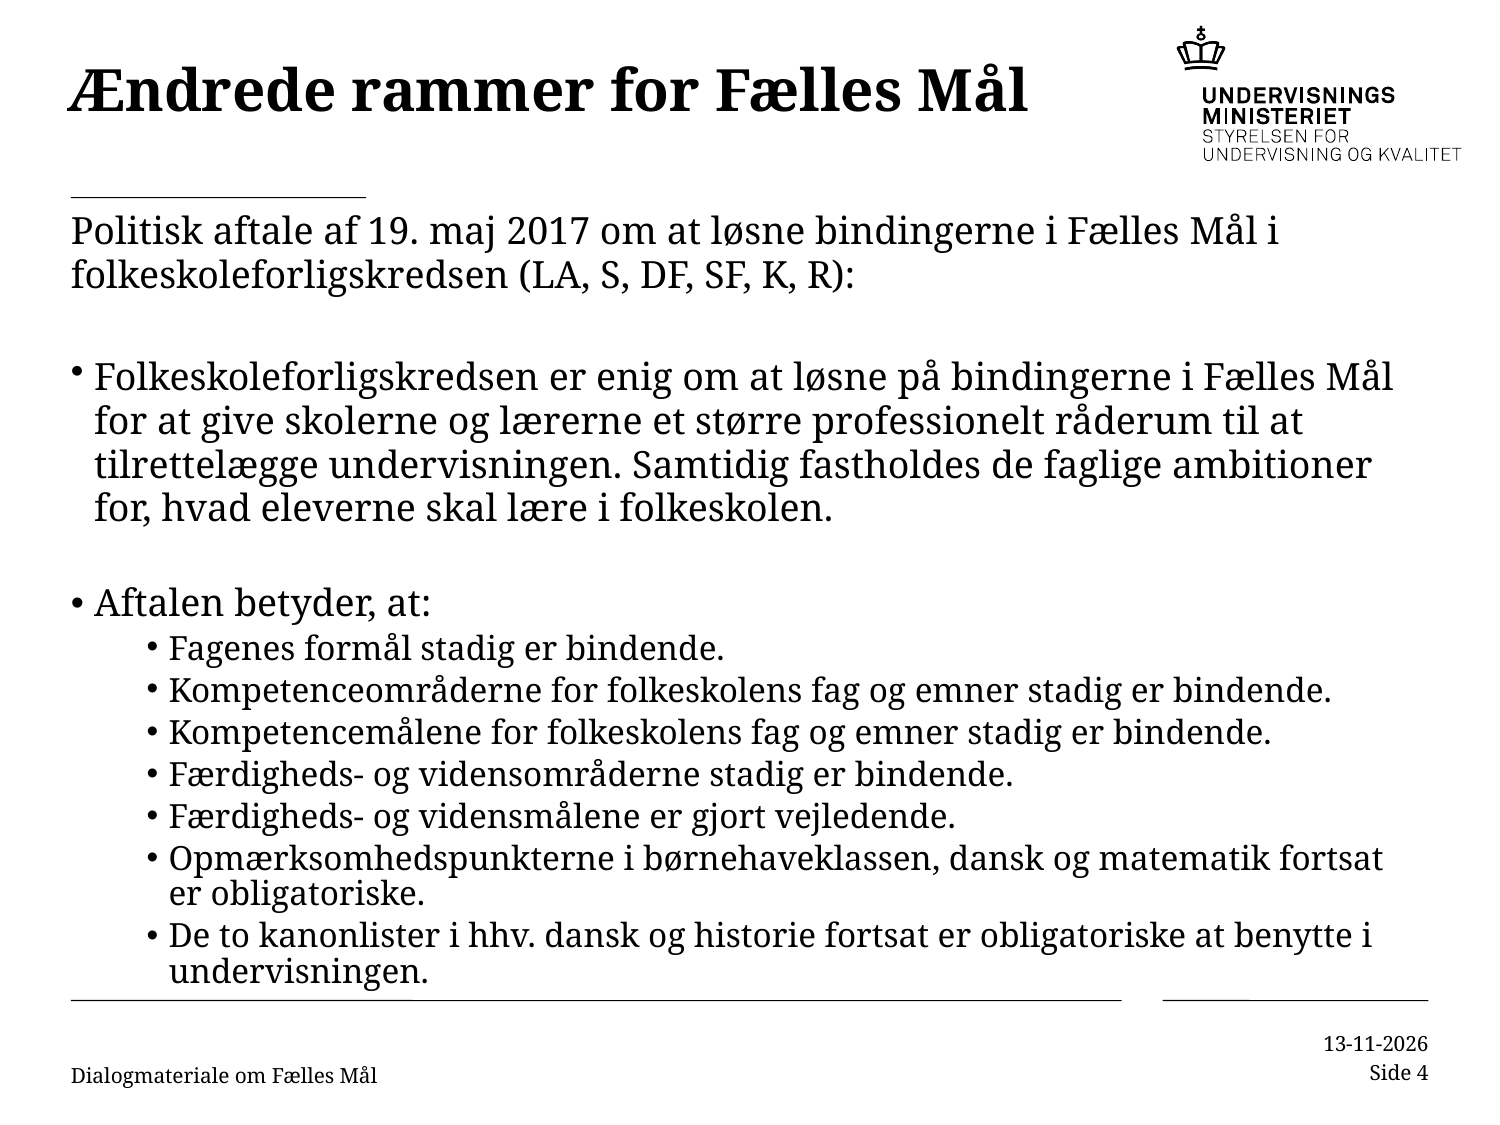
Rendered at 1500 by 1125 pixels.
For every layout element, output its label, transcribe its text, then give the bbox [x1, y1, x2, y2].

slide_number Side 4 [1162, 1058, 1429, 1088]
text_box Ændrede rammer for Fælles Mål [53, 78, 1140, 131]
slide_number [1162, 1028, 1429, 1058]
list Politisk aftale af 19. maj 2017 om at løsne bindingerne i Fælles Mål i folkeskoleforligskredsen (LA, S, DF, SF, K, R): Folkeskoleforligskredsen er enig om at løsne på bindingerne i Fælles Mål for at give skolerne og lærerne et større professionelt råderum til at tilrettelægge undervisningen. Samtidig fastholdes de faglige ambitioner for, hvad eleverne skal lære i folkeskolen. Aftalen betyder, at: Fagenes formål stadig er bindende. Kompetenceområderne for folkeskolens fag og emner stadig er bindende. Kompetencemålene for folkeskolens fag og emner stadig er bindende. Færdigheds- og vidensområderne stadig er bindende. Færdigheds- og vidensmålene er gjort vejledende. Opmærksomhedspunkterne i børnehaveklassen, dansk og matematik fortsat er obligatoriske. De to kanonlister i hhv. dansk og historie fortsat er obligatoriske at benytte i undervisningen. [70, 207, 1429, 1000]
footer Dialogmateriale om Fælles Mål [70, 1028, 1122, 1088]
